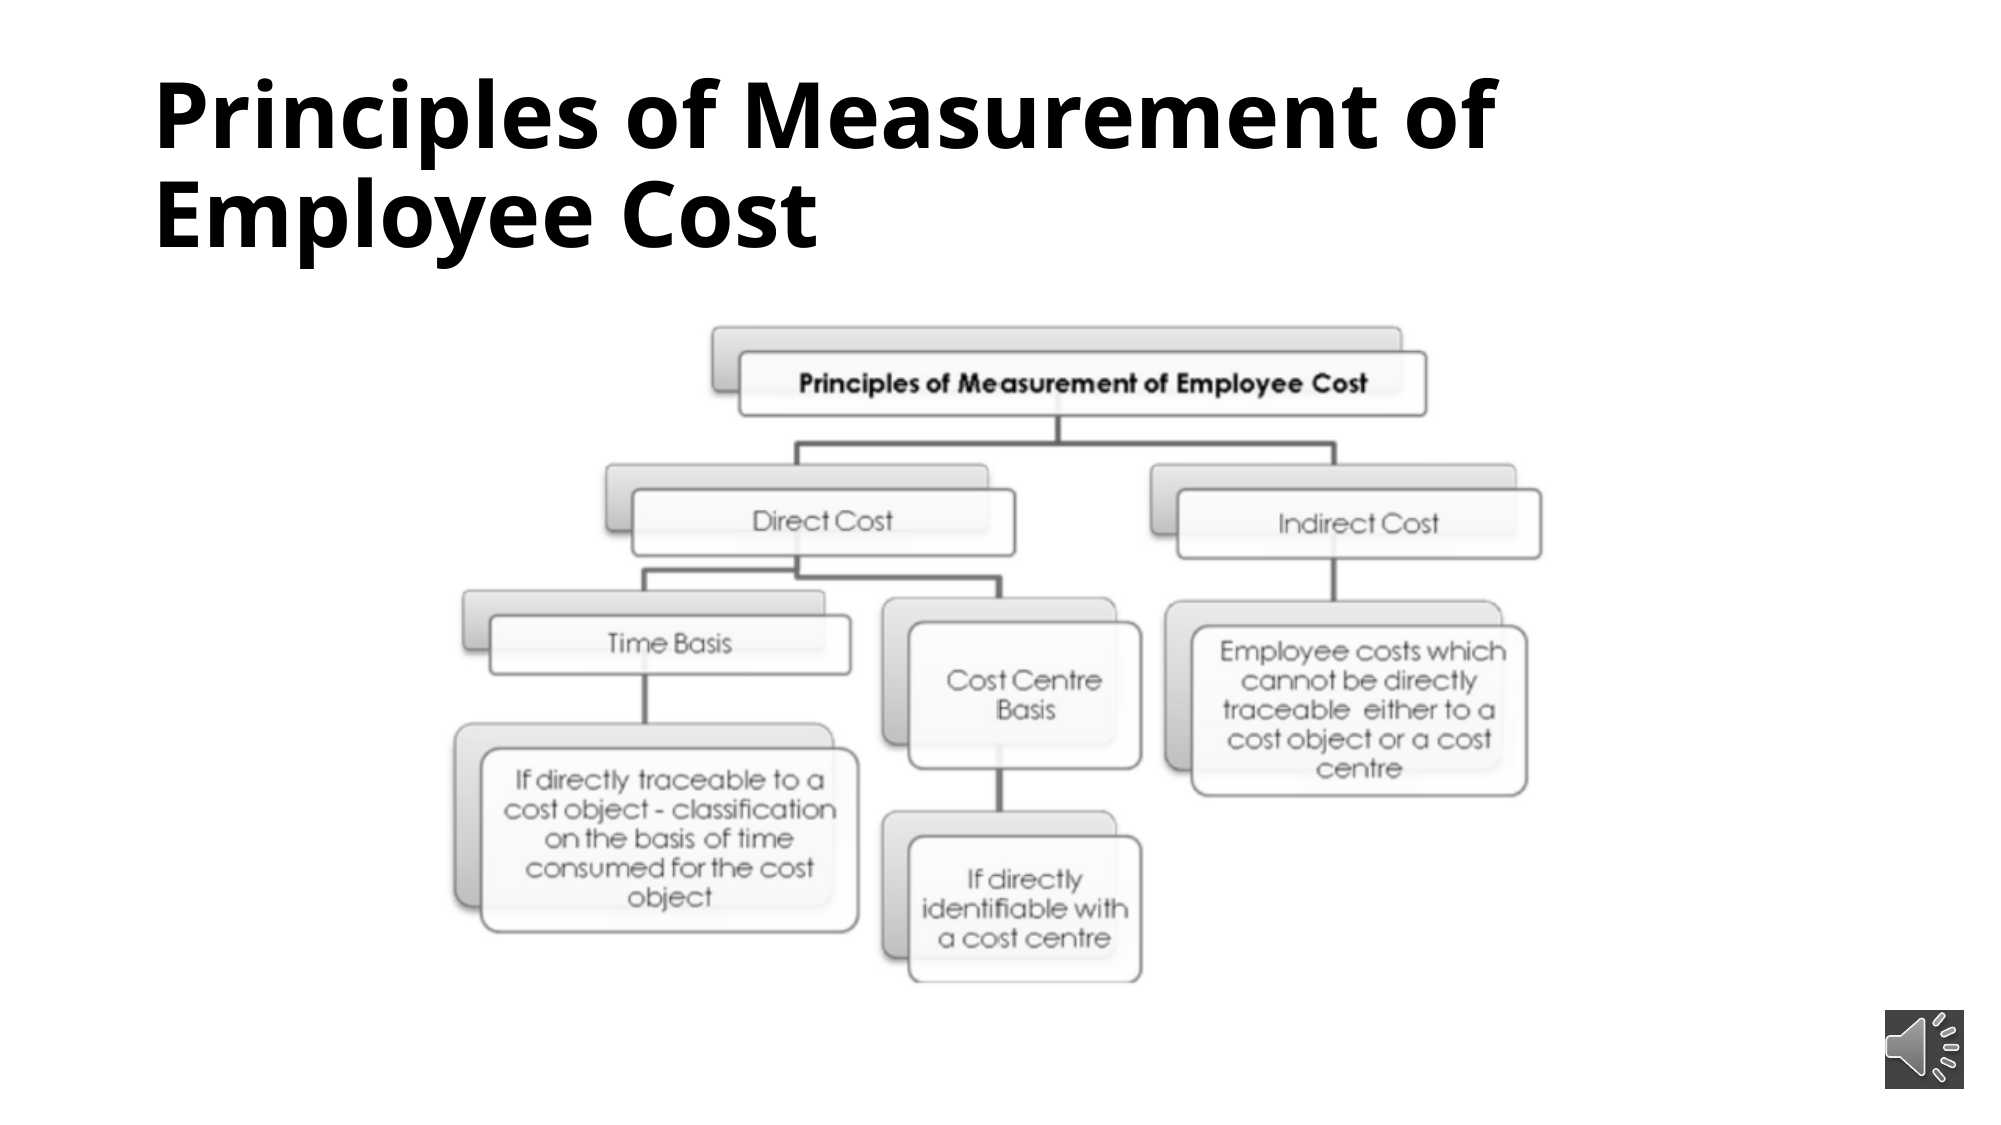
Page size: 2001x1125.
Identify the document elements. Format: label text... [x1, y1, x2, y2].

picture [1884, 1009, 1965, 1090]
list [418, 315, 1582, 997]
title Principles of Measurement of Employee Cost [137, 59, 1863, 278]
